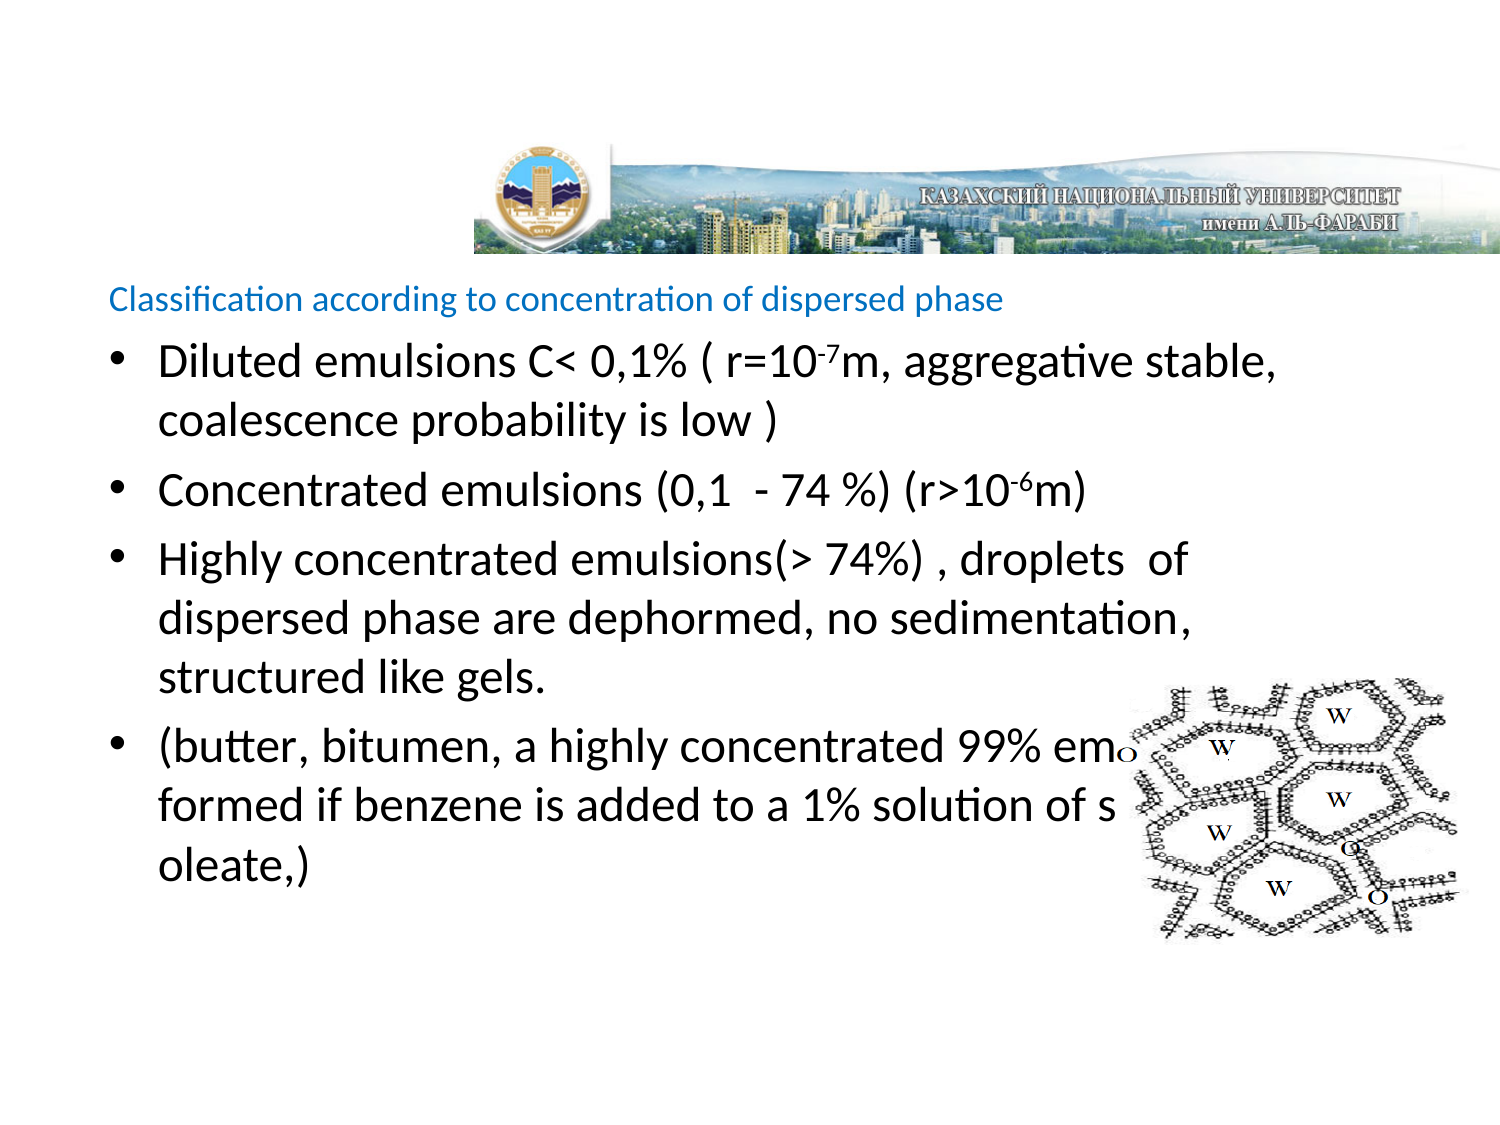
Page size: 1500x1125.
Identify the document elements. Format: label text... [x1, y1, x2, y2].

picture [473, 142, 1500, 254]
list Classification according to concentration of dispersed phase Diluted emulsions C< 0,1% ( r=10-7m, aggregative stable, coalescence probability is low ) Concentrated emulsions (0,1 - 74 %) (r>10-6m) Highly concentrated emulsions(> 74%) , droplets of dispersed phase are dephormed, no sedimentation, structured like gels. (butter, bitumen, a highly concentrated 99% emulsion can be formed if benzene is added to a 1% solution of sodium oleate,) [94, 266, 1397, 901]
picture [1116, 678, 1472, 946]
